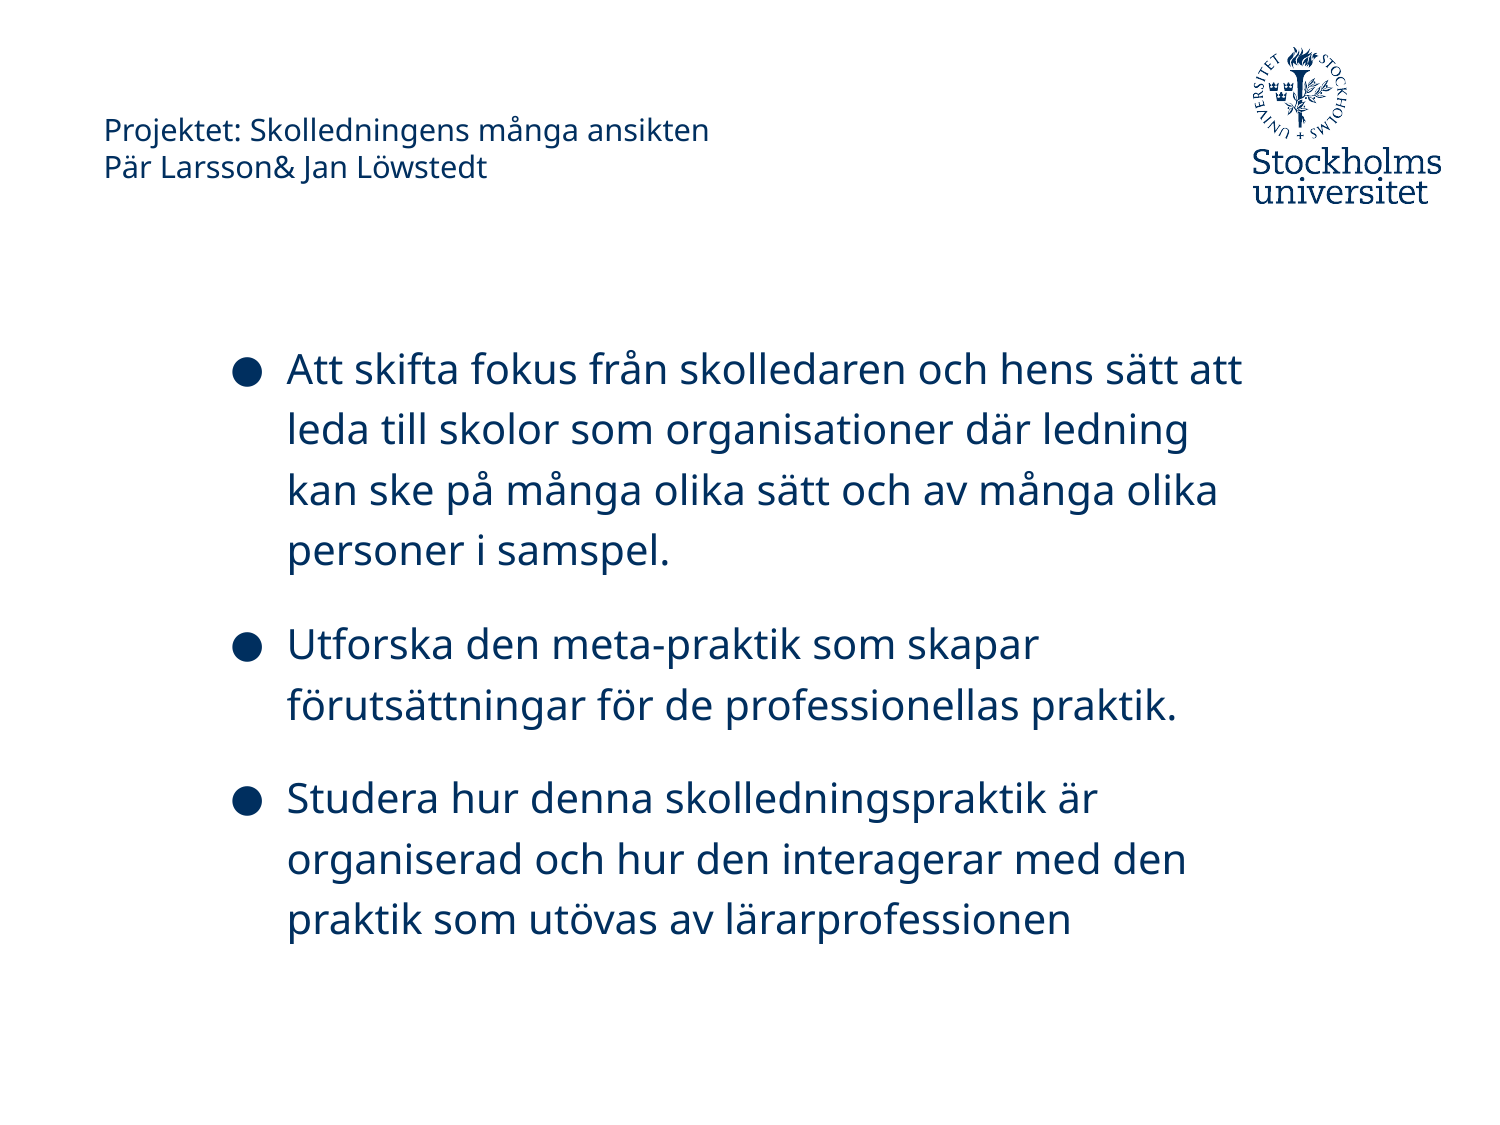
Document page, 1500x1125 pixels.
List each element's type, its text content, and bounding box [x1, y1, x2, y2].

list Att skifta fokus från skolledaren och hens sätt att leda till skolor som organisationer där ledning kan ske på många olika sätt och av många olika personer i samspel. Utforska den meta-praktik som skapar förutsättningar för de professionellas praktik. Studera hur denna skolledningspraktik är organiserad och hur den interagerar med den praktik som utövas av lärarprofessionen [215, 324, 1285, 988]
picture [1253, 47, 1441, 204]
title Projektet: Skolledningens många ansikten Pär Larsson& Jan Löwstedt [88, 66, 1364, 268]
